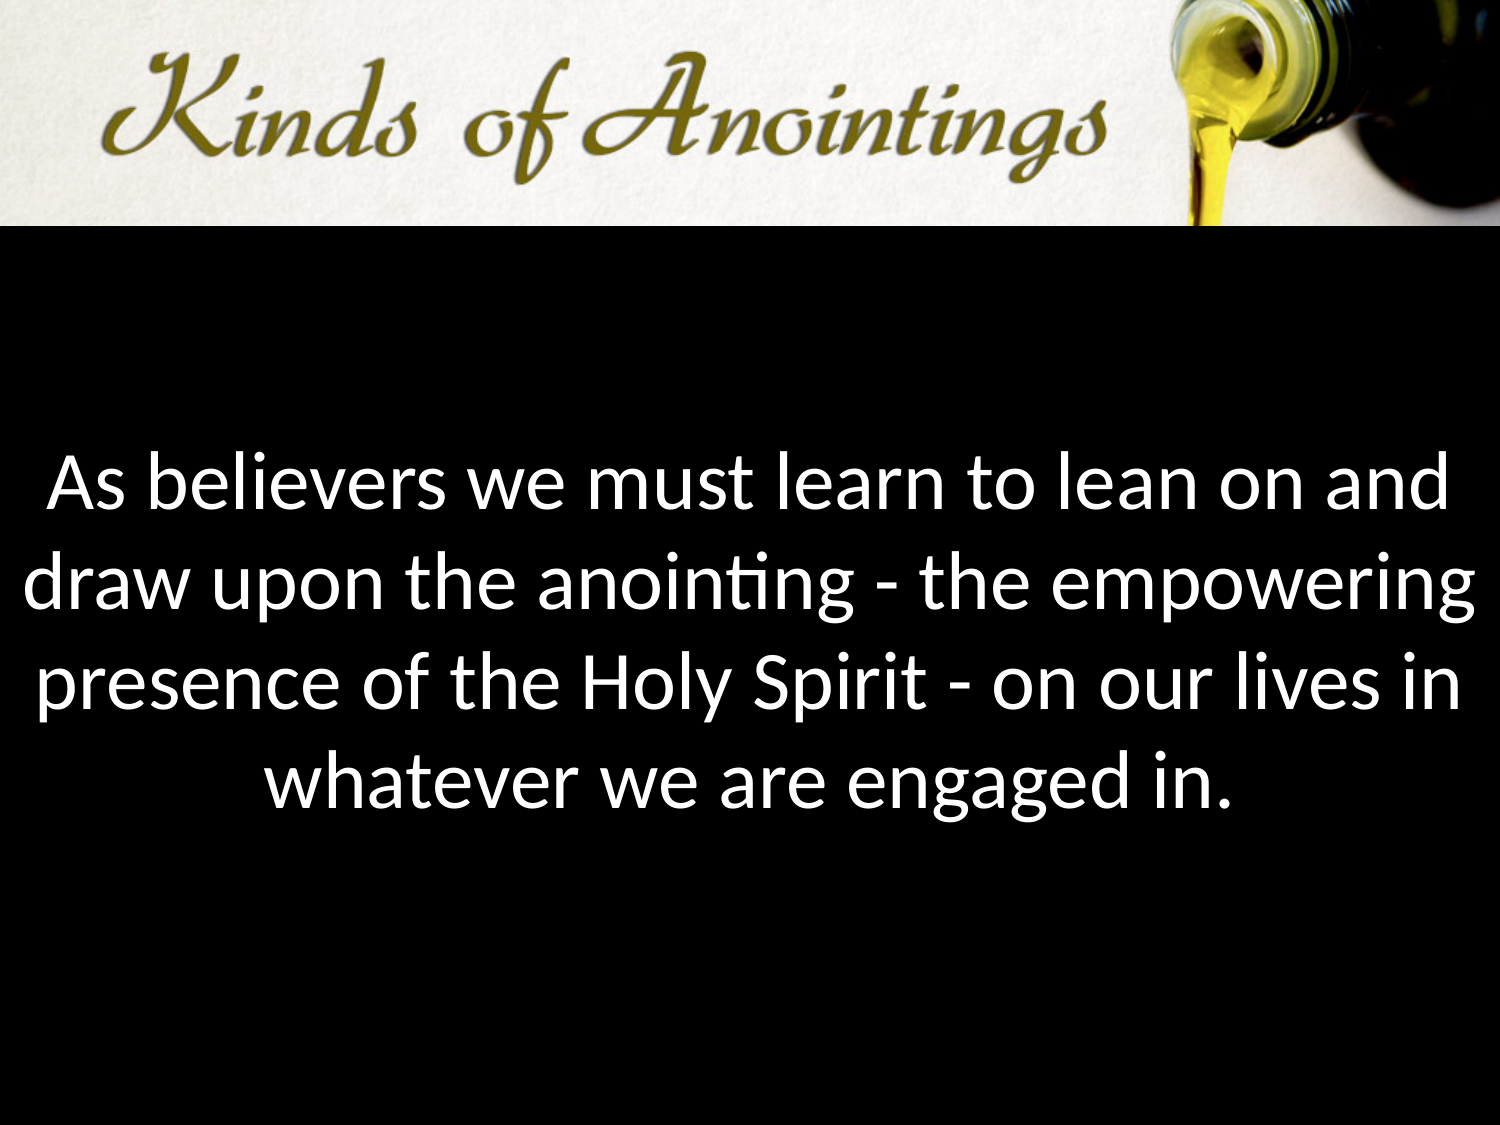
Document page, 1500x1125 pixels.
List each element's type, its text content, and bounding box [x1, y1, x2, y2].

picture [0, 0, 1500, 226]
text_box As believers we must learn to lean on and draw upon the anointing - the empowering presence of the Holy Spirit - on our lives in whatever we are engaged in. [0, 418, 1500, 834]
